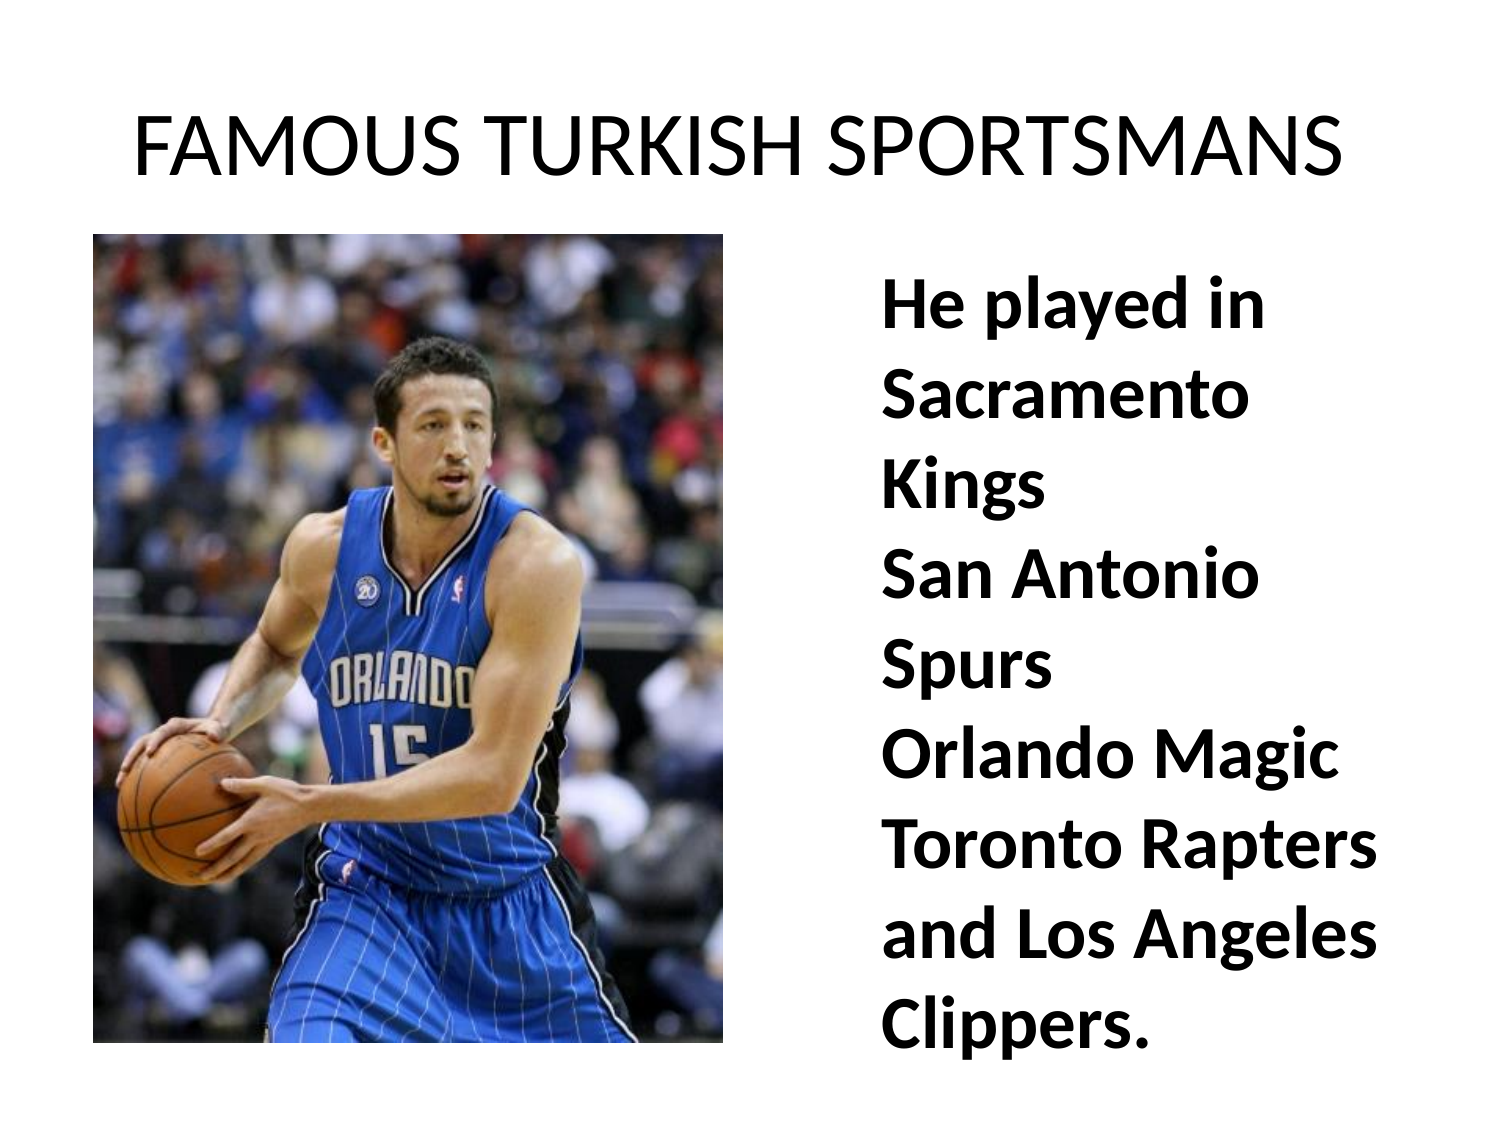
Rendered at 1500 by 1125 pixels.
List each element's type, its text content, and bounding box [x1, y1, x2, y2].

text_box He played in Sacramento Kings San Antonio Spurs Orlando Magic Toronto Rapters and Los Angeles Clippers. [867, 246, 1407, 1125]
title FAMOUS TURKISH SPORTSMANS [75, 45, 1425, 233]
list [93, 234, 723, 1044]
